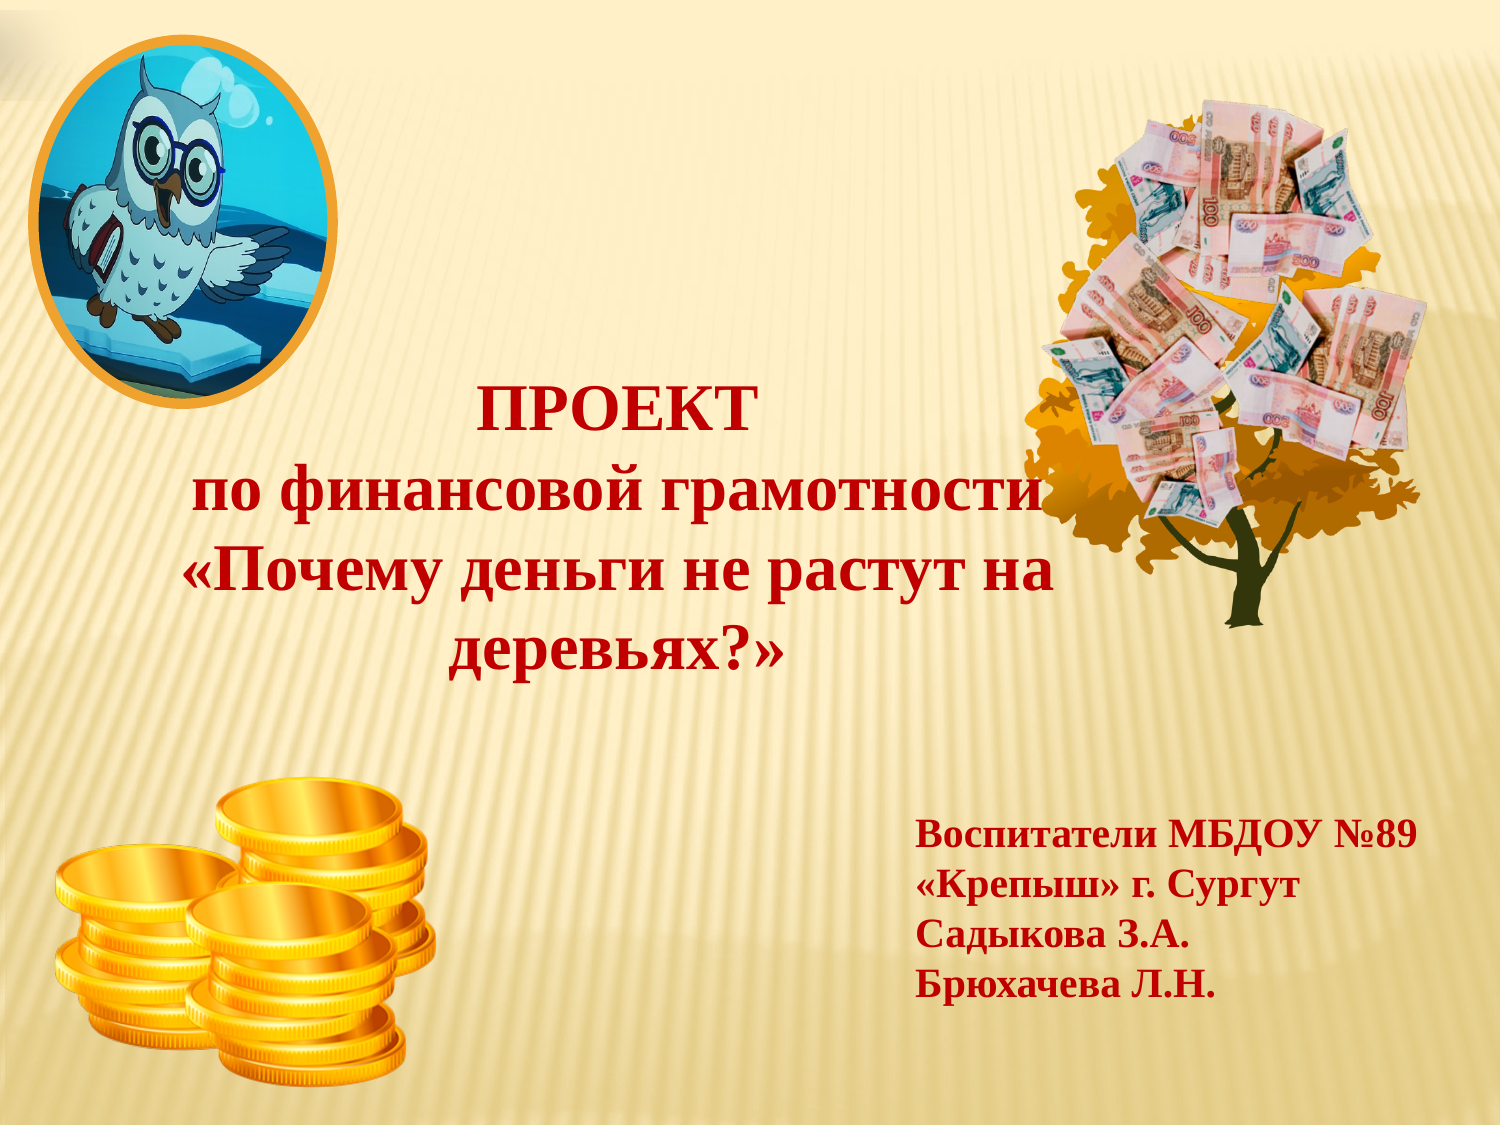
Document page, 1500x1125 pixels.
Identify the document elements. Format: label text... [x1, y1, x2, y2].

picture [32, 39, 333, 405]
text_box ПРОЕКТ по финансовой грамотности «Почему деньги не растут на деревьях?» [0, 196, 1236, 691]
picture [52, 774, 439, 1089]
text_box Воспитатели МБДОУ №89 «Крепыш» г. Сургут Садыкова З.А. Брюхачева Л.Н. [525, 798, 1500, 1014]
picture [988, 65, 1441, 648]
